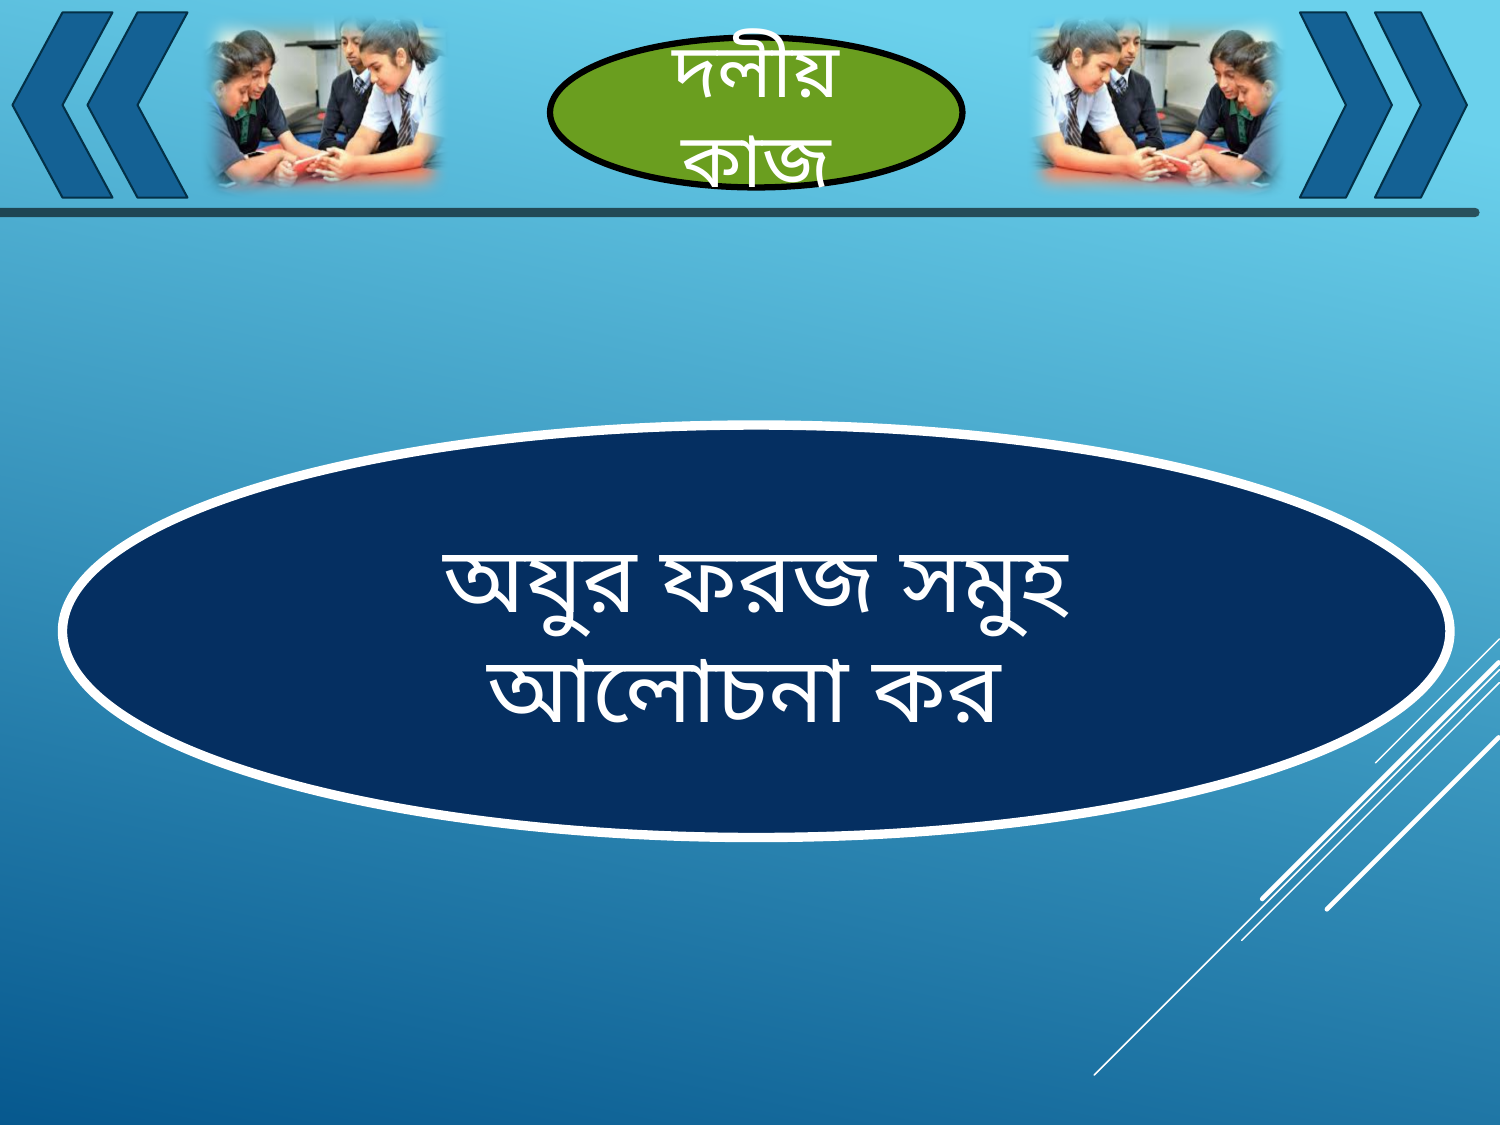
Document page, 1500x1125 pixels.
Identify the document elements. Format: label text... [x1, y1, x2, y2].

picture [1024, 12, 1289, 201]
text_box [1373, 11, 1468, 199]
text_box [1298, 11, 1393, 199]
text_box দলীয় কাজ [548, 36, 964, 189]
text_box অযুর ফরজ সমুহ আলোচনা কর [61, 423, 1452, 839]
text_box [11, 11, 114, 199]
picture [199, 12, 451, 201]
text_box [86, 11, 189, 199]
